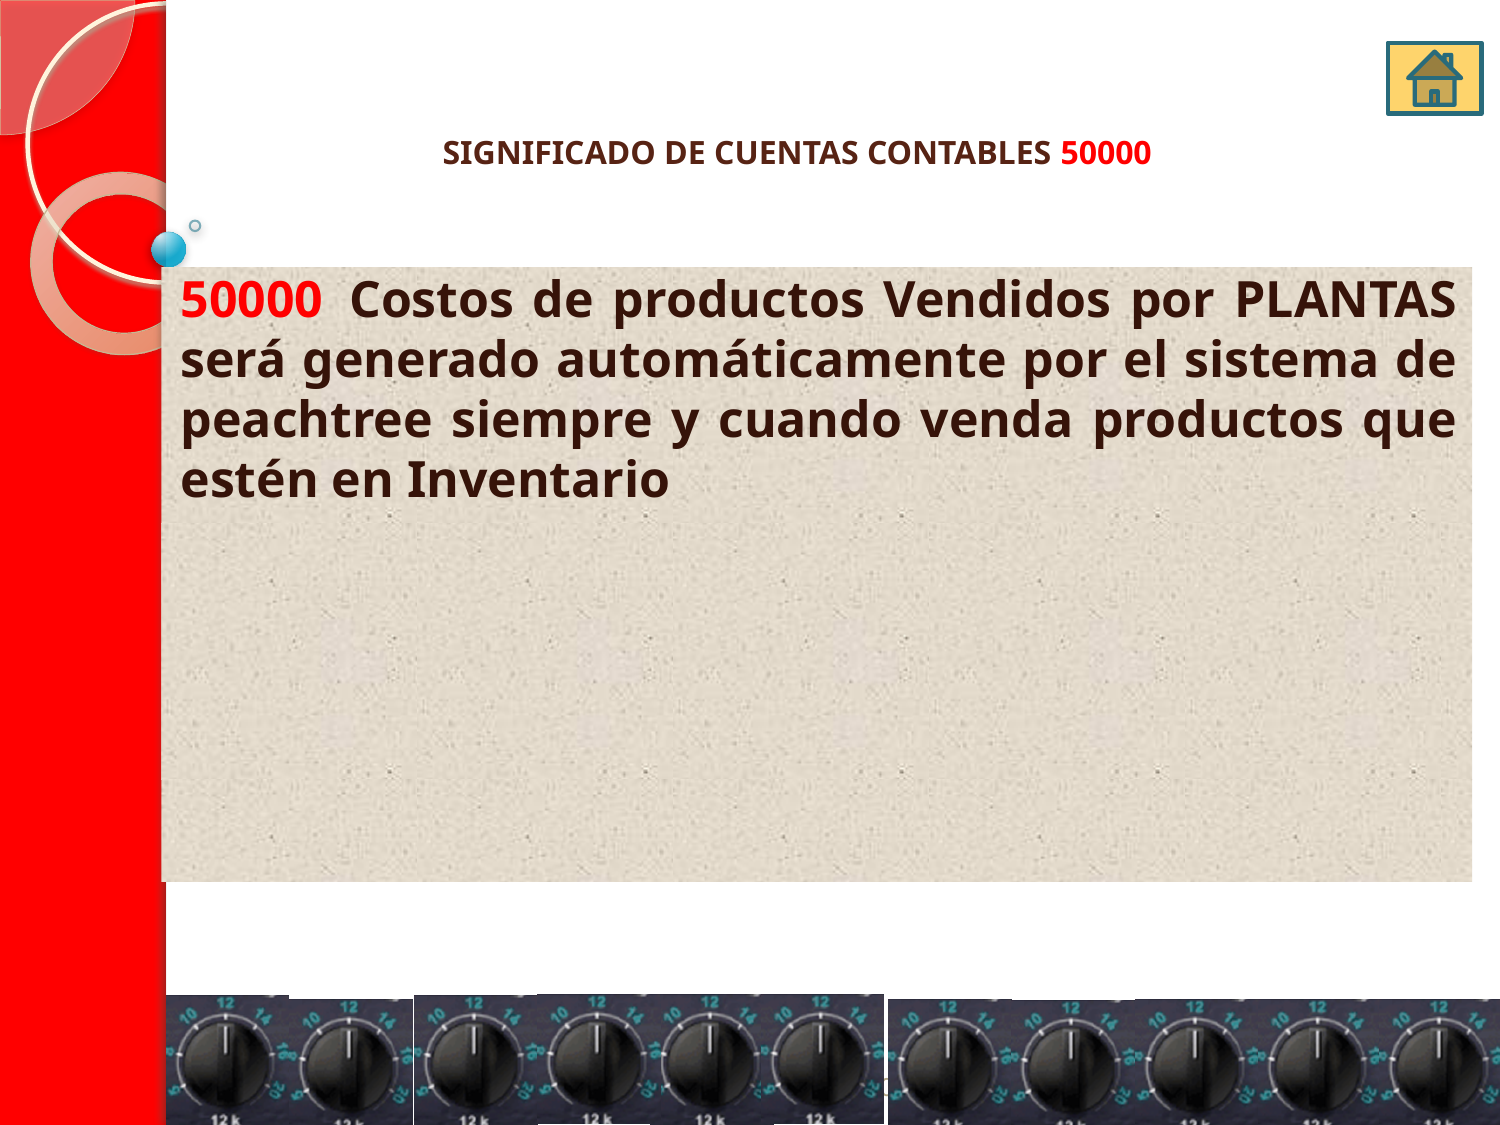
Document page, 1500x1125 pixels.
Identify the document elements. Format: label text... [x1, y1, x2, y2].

subtitle 50000 Costos de productos Vendidos por PLANTAS será generado automáticamente por el sistema de peachtree siempre y cuando venda productos que estén en Inventario [161, 267, 1473, 882]
picture [888, 999, 1500, 1125]
picture [414, 993, 885, 1125]
text_box [1386, 41, 1484, 116]
picture [165, 994, 413, 1125]
title SIGNIFICADO DE CUENTAS CONTABLES 50000 [159, 64, 1435, 179]
